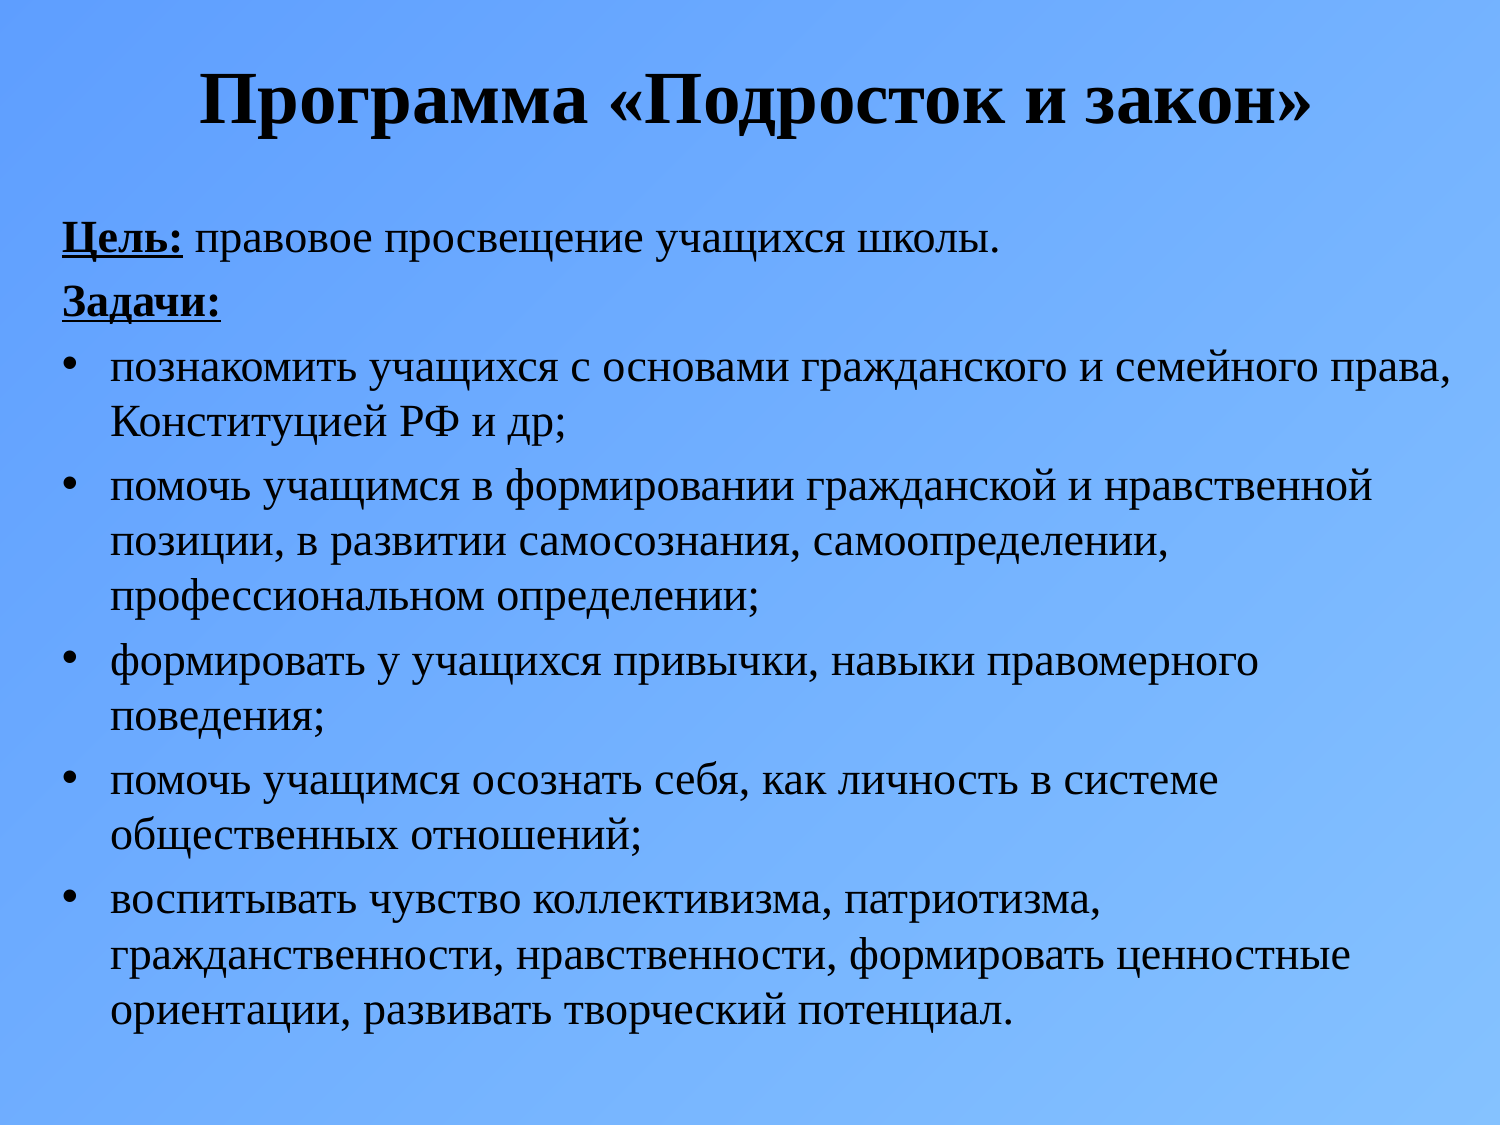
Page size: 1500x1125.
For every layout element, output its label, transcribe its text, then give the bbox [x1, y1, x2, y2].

list Цель: правовое просвещение учащихся школы. Задачи: познакомить учащихся с основами гражданского и семейного права, Конституцией РФ и др; помочь учащимся в формировании гражданской и нравственной позиции, в развитии самосознания, самоопределении, профессиональном определении; формировать у учащихся привычки, навыки правомерного поведения; помочь учащимся осознать себя, как личность в системе общественных отношений; воспитывать чувство коллективизма, патриотизма, гражданственности, нравственности, формировать ценностные ориентации, развивать творческий потенциал. [46, 198, 1500, 1044]
title Программа «Подросток и закон» [81, 0, 1433, 188]
